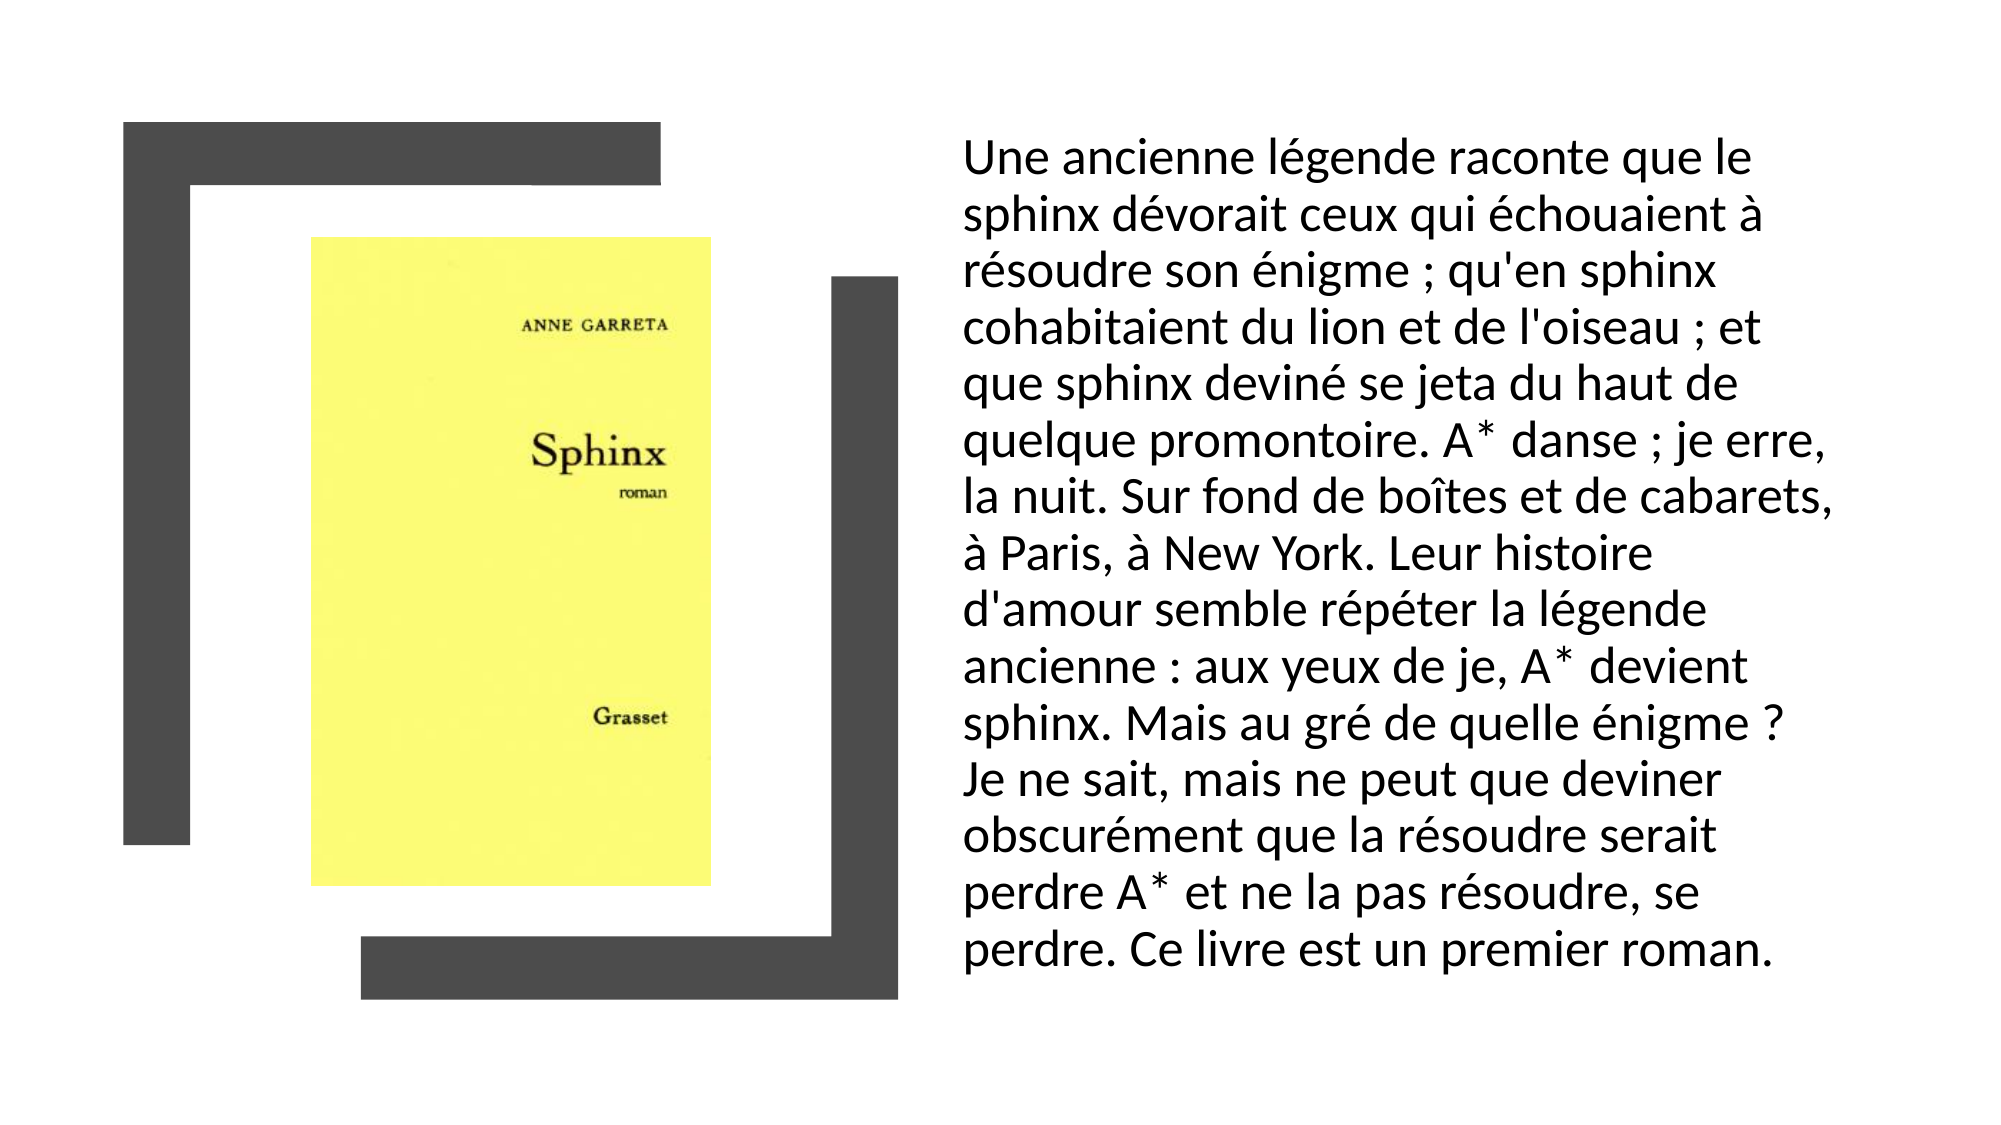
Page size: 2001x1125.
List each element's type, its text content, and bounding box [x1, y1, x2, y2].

list Une ancienne légende raconte que le sphinx dévorait ceux qui échouaient à résoudre son énigme ; qu'en sphinx cohabitaient du lion et de l'oiseau ; et que sphinx deviné se jeta du haut de quelque promontoire. A* danse ; je erre, la nuit. Sur fond de boîtes et de cabarets, à Paris, à New York. Leur histoire d'amour semble répéter la légende ancienne : aux yeux de je, A* devient sphinx. Mais au gré de quelle énigme ? Je ne sait, mais ne peut que deviner obscurément que la résoudre serait perdre A* et ne la pas résoudre, se perdre. Ce livre est un premier roman. [947, 122, 1853, 1014]
text_box [360, 276, 899, 1000]
text_box [123, 122, 661, 846]
picture [311, 237, 711, 886]
